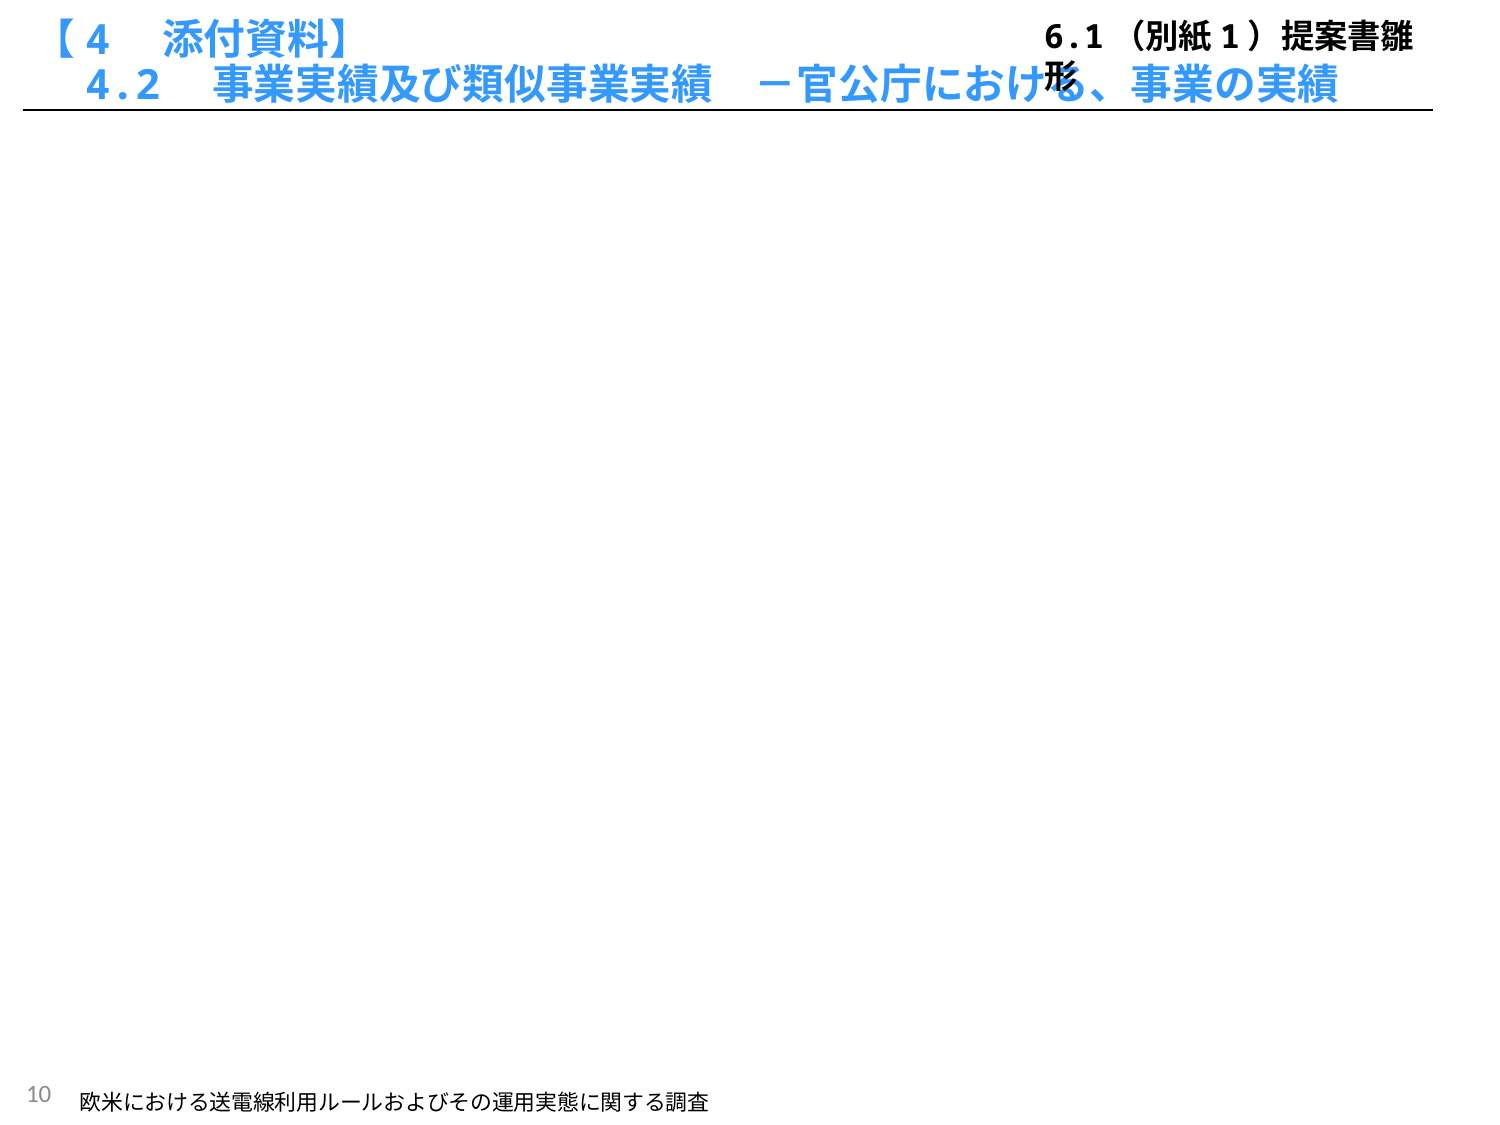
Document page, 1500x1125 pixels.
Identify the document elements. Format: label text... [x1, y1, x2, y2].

title 【4 添付資料】 4.2 事業実績及び類似事業実績 －官公庁における、事業の実績 [18, 6, 1472, 121]
text_box 6.1（別紙1）提案書雛形 [1029, 8, 1454, 103]
slide_number 16 [0, 1062, 59, 1122]
